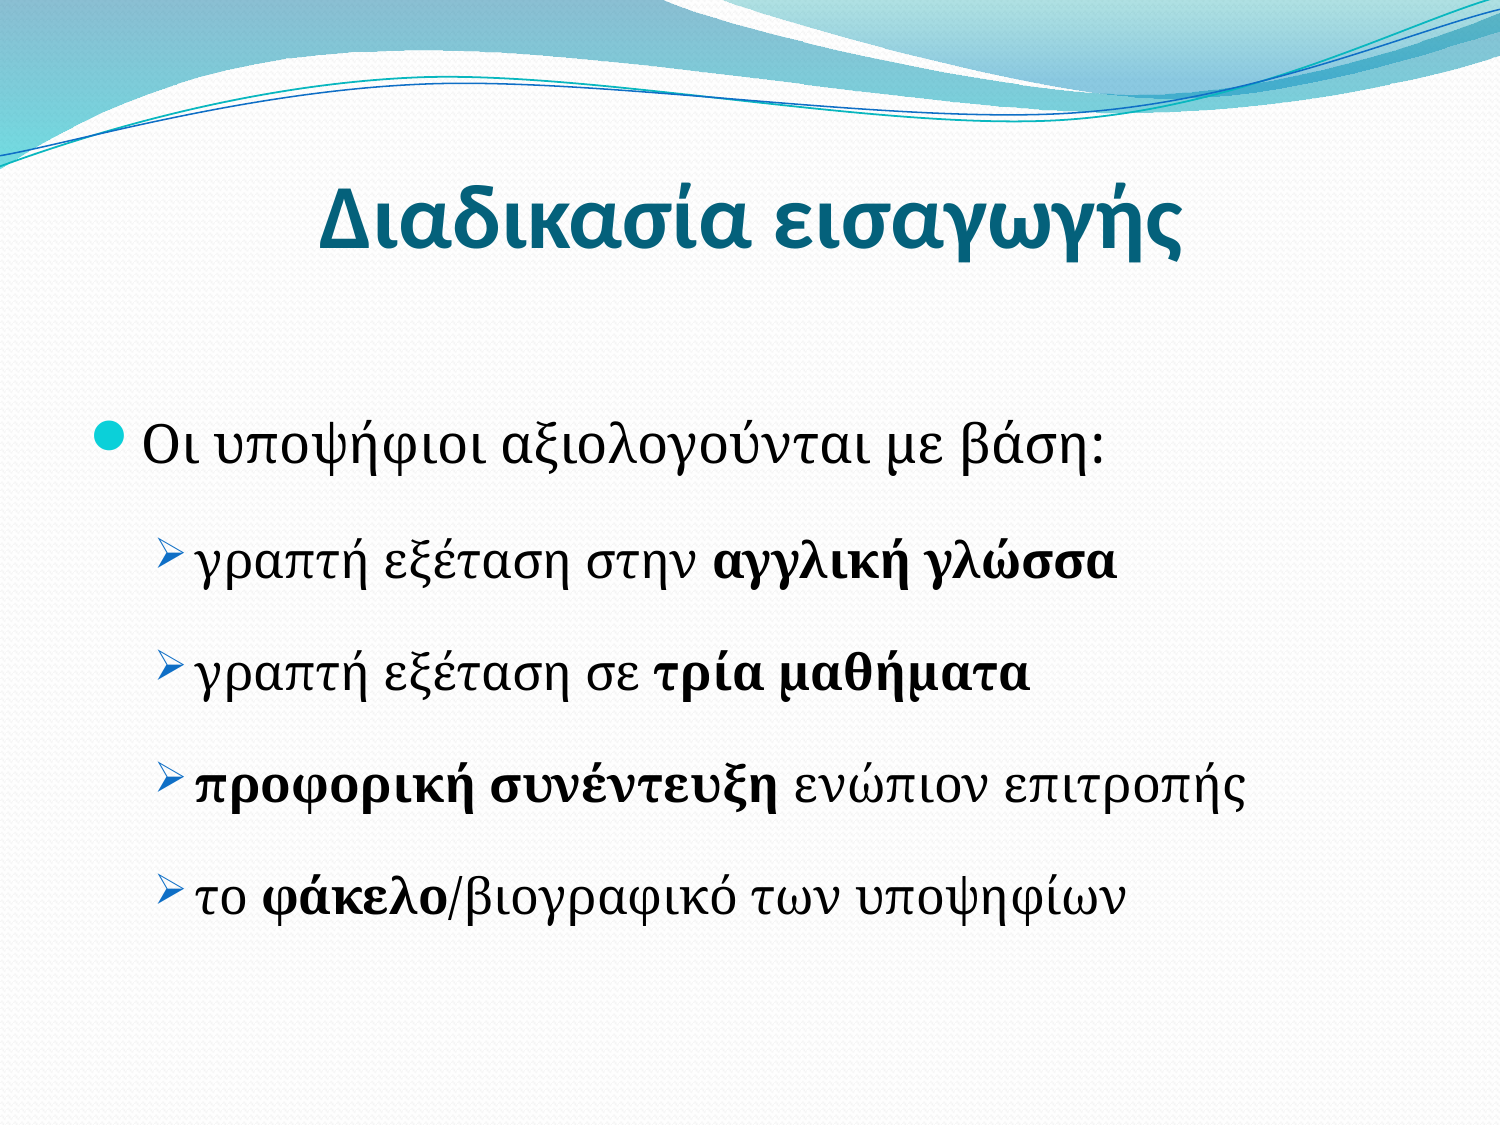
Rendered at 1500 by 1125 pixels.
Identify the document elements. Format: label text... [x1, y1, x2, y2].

list Οι υποψήφιοι αξιολογούνται με βάση: γραπτή εξέταση στην αγγλική γλώσσα γραπτή εξέταση σε τρία μαθήματα προφορική συνέντευξη ενώπιον επιτροπής το φάκελο/βιογραφικό των υποψηφίων [75, 326, 1425, 1038]
title Διαδικασία εισαγωγής [76, 113, 1427, 268]
